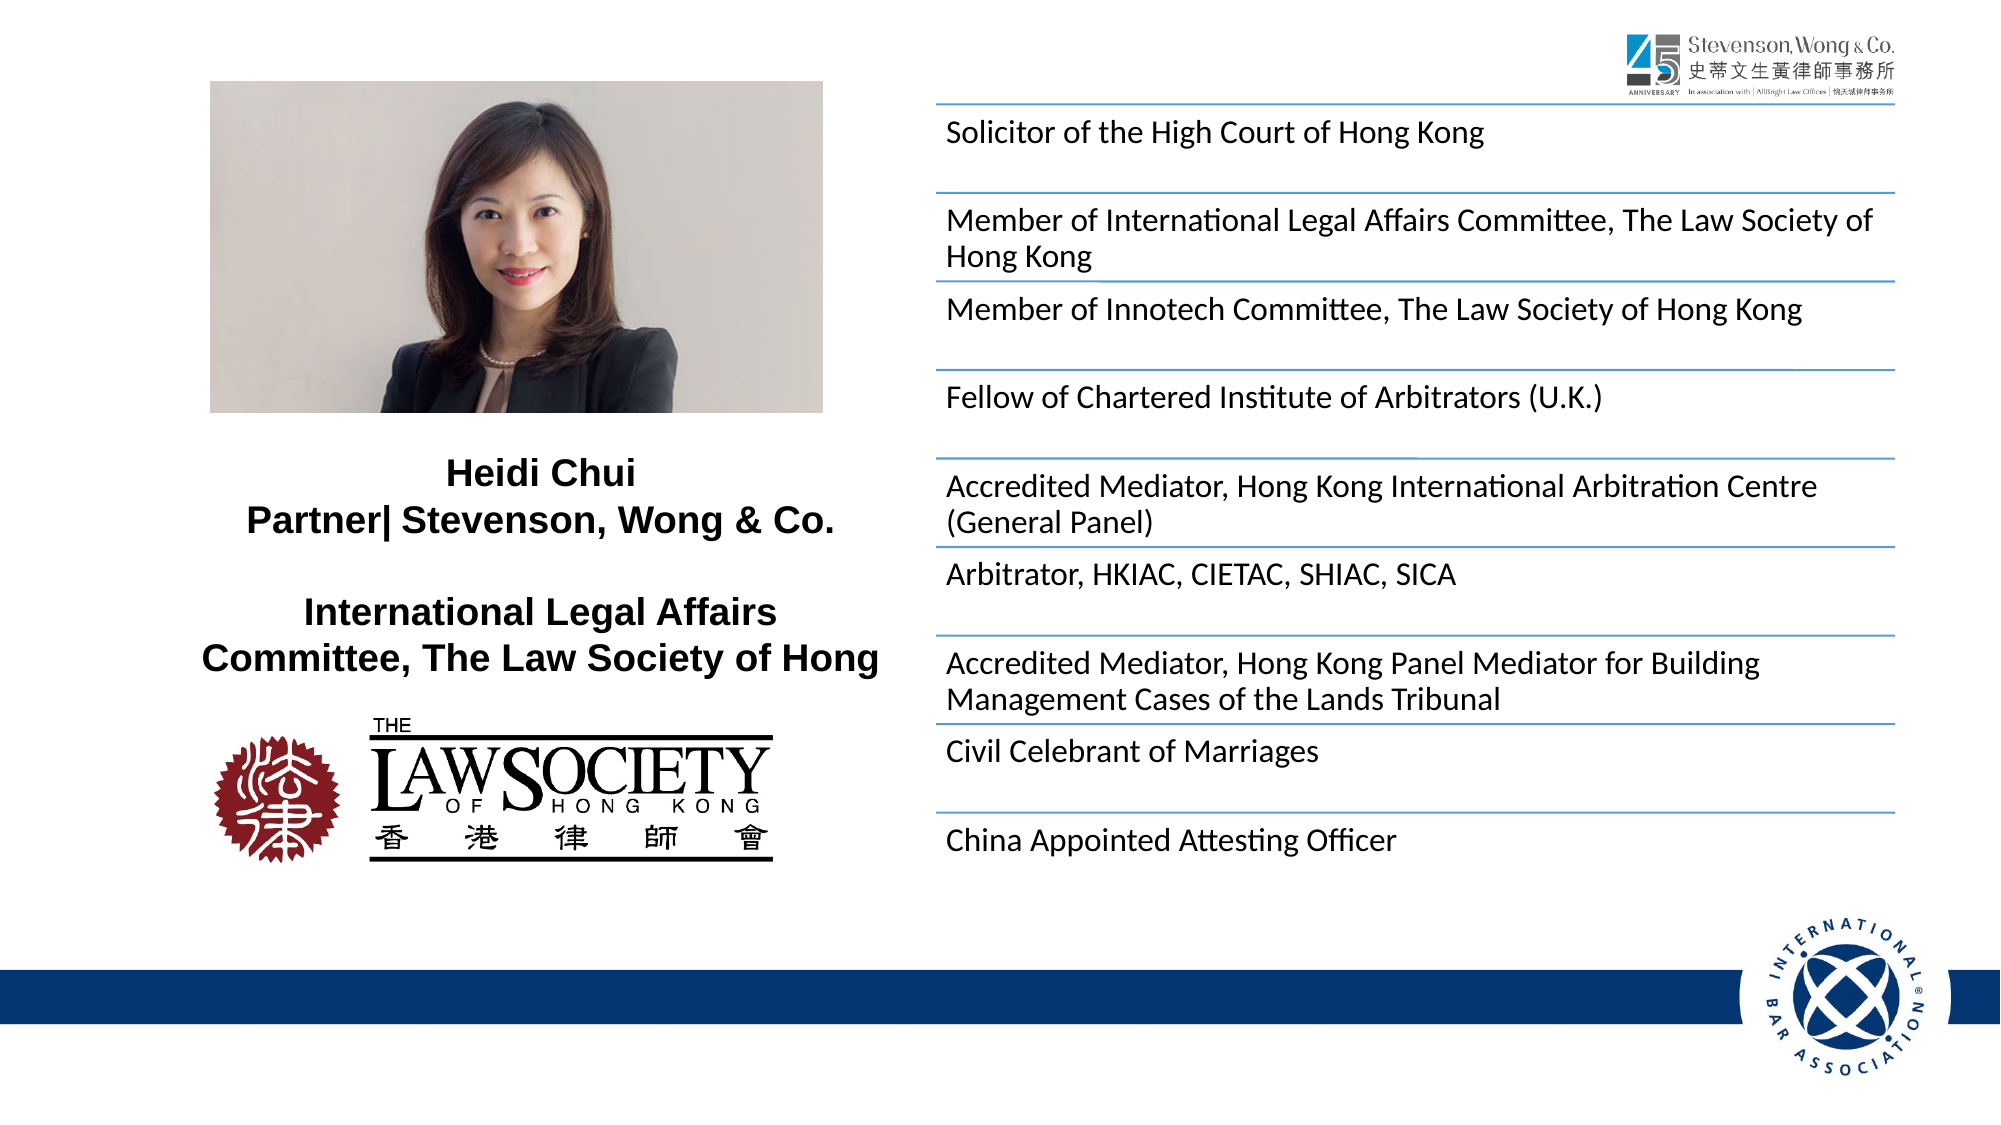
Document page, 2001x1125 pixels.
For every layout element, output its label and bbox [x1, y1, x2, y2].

picture [210, 81, 823, 413]
picture [182, 687, 823, 902]
list [0, 0, 2000, 1125]
picture [1605, 23, 1913, 105]
text_box [936, 104, 1896, 902]
